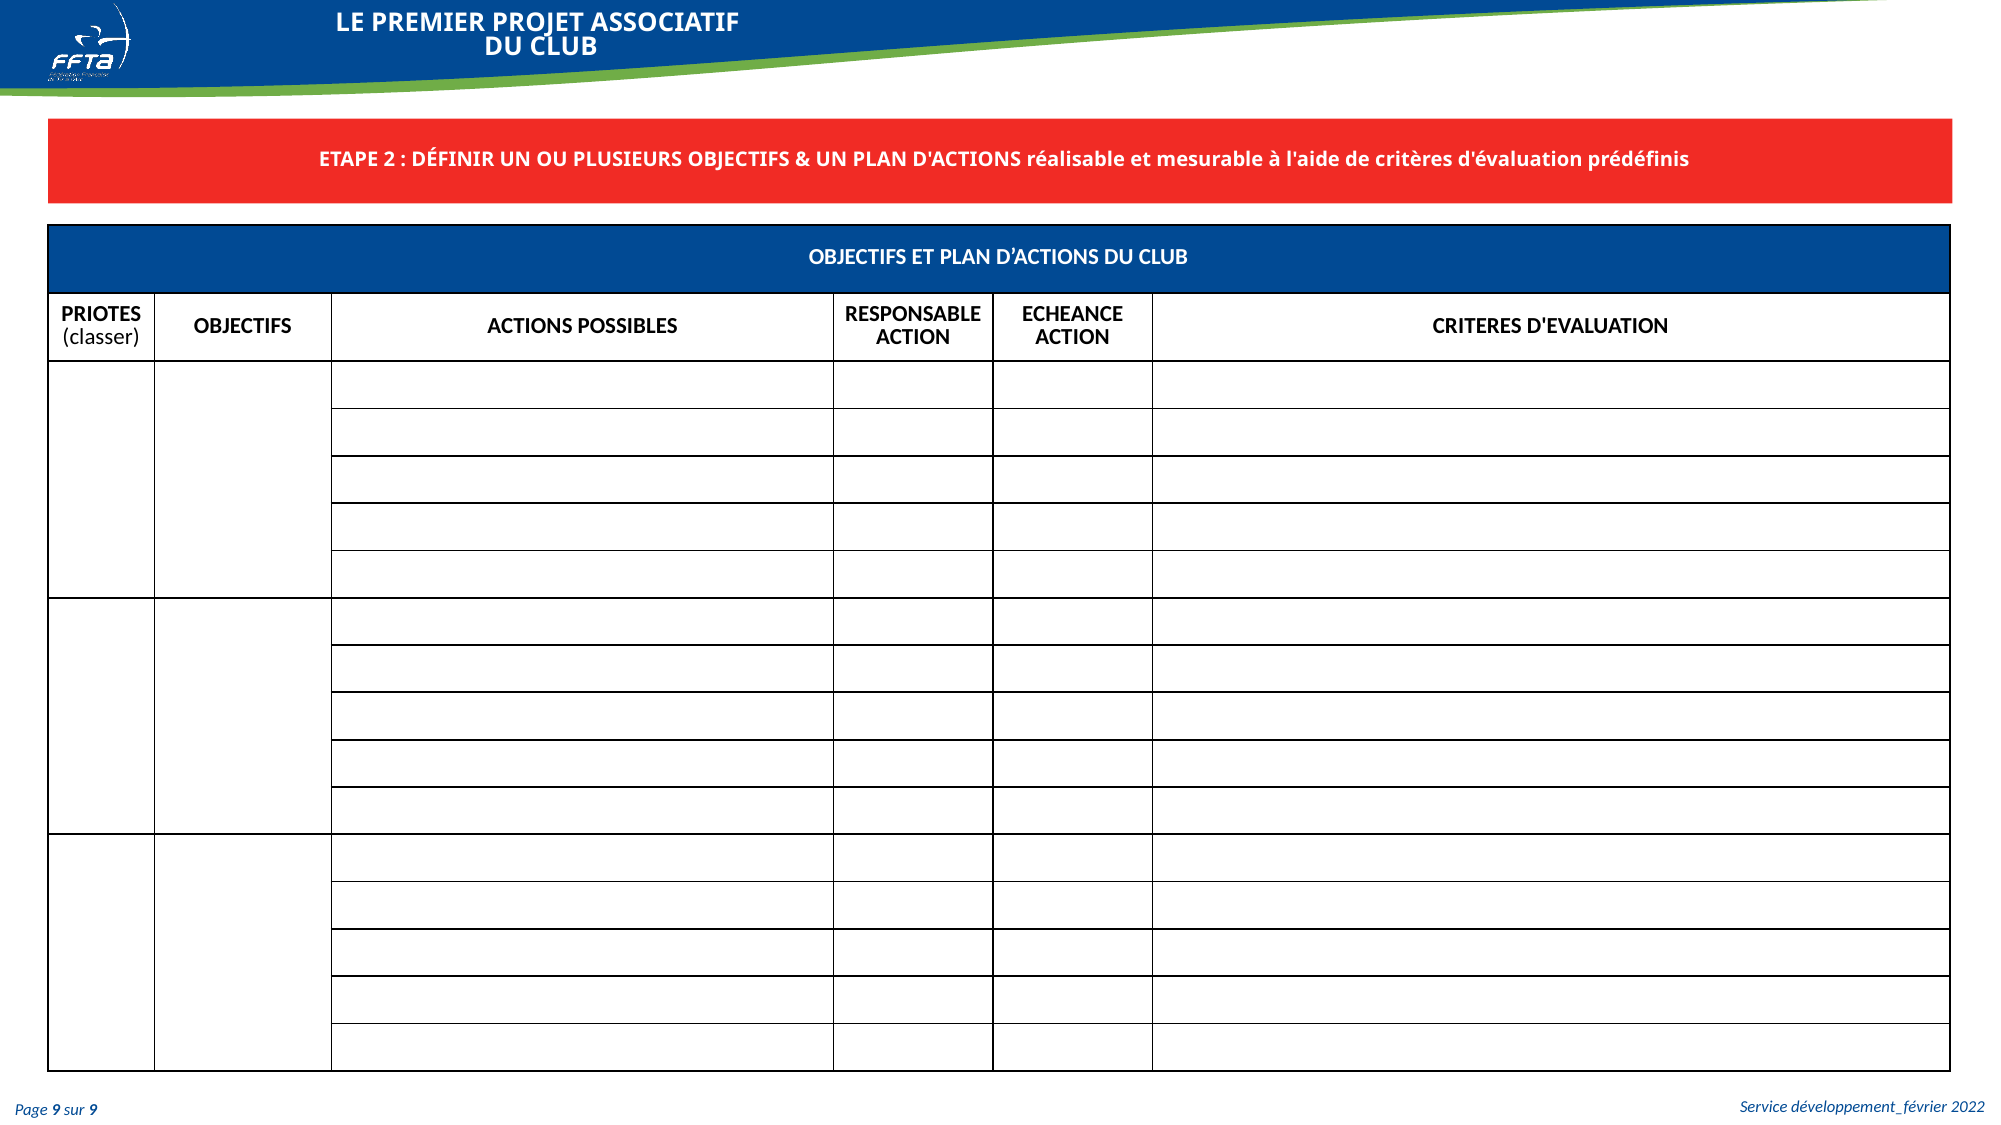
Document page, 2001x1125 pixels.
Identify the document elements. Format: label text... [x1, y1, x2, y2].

table_cell [1061, 409, 1152, 455]
table_cell [155, 835, 331, 1070]
table_cell [1061, 362, 1152, 408]
table_cell [332, 457, 833, 502]
table_cell [1061, 599, 1152, 644]
table_cell [332, 599, 833, 644]
table_cell [1153, 835, 1949, 881]
table_cell CRITERES D'EVALUATION [1153, 294, 1949, 360]
table_cell [834, 457, 943, 502]
table_cell [1153, 646, 1949, 691]
table_cell [332, 551, 833, 597]
table_cell [834, 882, 943, 928]
picture [48, 3, 131, 81]
table_cell [1153, 788, 1949, 833]
table_cell [155, 599, 331, 833]
table_cell [834, 551, 943, 597]
table_cell [1061, 835, 1152, 881]
table_header OBJECTIFS ET PLAN D’ACTIONS DU CLUB [1061, 226, 1949, 292]
table_cell OBJECTIFS [155, 294, 331, 360]
table_cell RESPONSABLE ACTION [834, 294, 943, 360]
table_cell [1061, 693, 1152, 739]
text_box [943, 0, 1061, 1032]
table_cell [834, 693, 943, 739]
table_cell [155, 362, 331, 597]
table_cell [1153, 977, 1949, 1023]
text_box Service développement_février 2022 [1253, 1088, 2000, 1124]
table_cell [332, 362, 833, 408]
table_cell [834, 930, 943, 975]
table_cell [1153, 599, 1949, 644]
table_cell [332, 930, 833, 975]
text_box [48, 118, 943, 204]
table_cell ACTIONS POSSIBLES [332, 294, 833, 360]
table_cell [1153, 1024, 1949, 1070]
table_cell [49, 835, 154, 1070]
table_cell [332, 1024, 833, 1070]
table_cell [834, 835, 943, 881]
table_cell [1061, 882, 1152, 928]
table_cell [834, 599, 943, 644]
table_cell [1153, 882, 1949, 928]
text_box [1061, 1, 1852, 44]
table_cell ECHEANCE ACTION [1061, 294, 1152, 360]
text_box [1061, 118, 1953, 204]
table_cell [332, 977, 833, 1023]
table_cell [834, 1024, 992, 1070]
table_cell [1153, 362, 1949, 408]
table_cell [1153, 693, 1949, 739]
table_cell [1061, 551, 1152, 597]
text_box Page 9 sur 9 [0, 1091, 747, 1125]
text_box [0, 46, 943, 98]
table_cell [834, 741, 943, 786]
table_cell [332, 504, 833, 550]
table_cell [332, 835, 833, 881]
table_cell [834, 362, 943, 408]
table_cell [1061, 741, 1152, 786]
table_cell PRIOTES (classer) [49, 294, 154, 360]
table_cell [834, 646, 943, 691]
table_cell [332, 693, 833, 739]
table_cell [834, 977, 943, 1023]
table_cell [1061, 977, 1152, 1023]
table_cell [1153, 741, 1949, 786]
table_header OBJECTIFS ET PLAN D’ACTIONS DU CLUB [49, 226, 943, 292]
table_cell [1153, 504, 1949, 550]
table_cell [1061, 457, 1152, 502]
table_cell [834, 788, 943, 833]
table_cell [332, 646, 833, 691]
table_cell [332, 741, 833, 786]
table_cell [1061, 504, 1152, 550]
table_cell [1153, 457, 1949, 502]
table_cell [1061, 646, 1152, 691]
table_cell [332, 882, 833, 928]
table_cell [834, 409, 943, 455]
table_cell [1061, 930, 1152, 975]
table_cell [49, 362, 154, 597]
table_cell [49, 599, 154, 833]
table_cell [1153, 409, 1949, 455]
table_cell [332, 409, 833, 455]
table_cell [1153, 551, 1949, 597]
table_cell [834, 504, 943, 550]
table_cell [1153, 930, 1949, 975]
table_cell [1061, 788, 1152, 833]
table_cell [994, 1024, 1152, 1070]
table_cell [332, 788, 833, 833]
